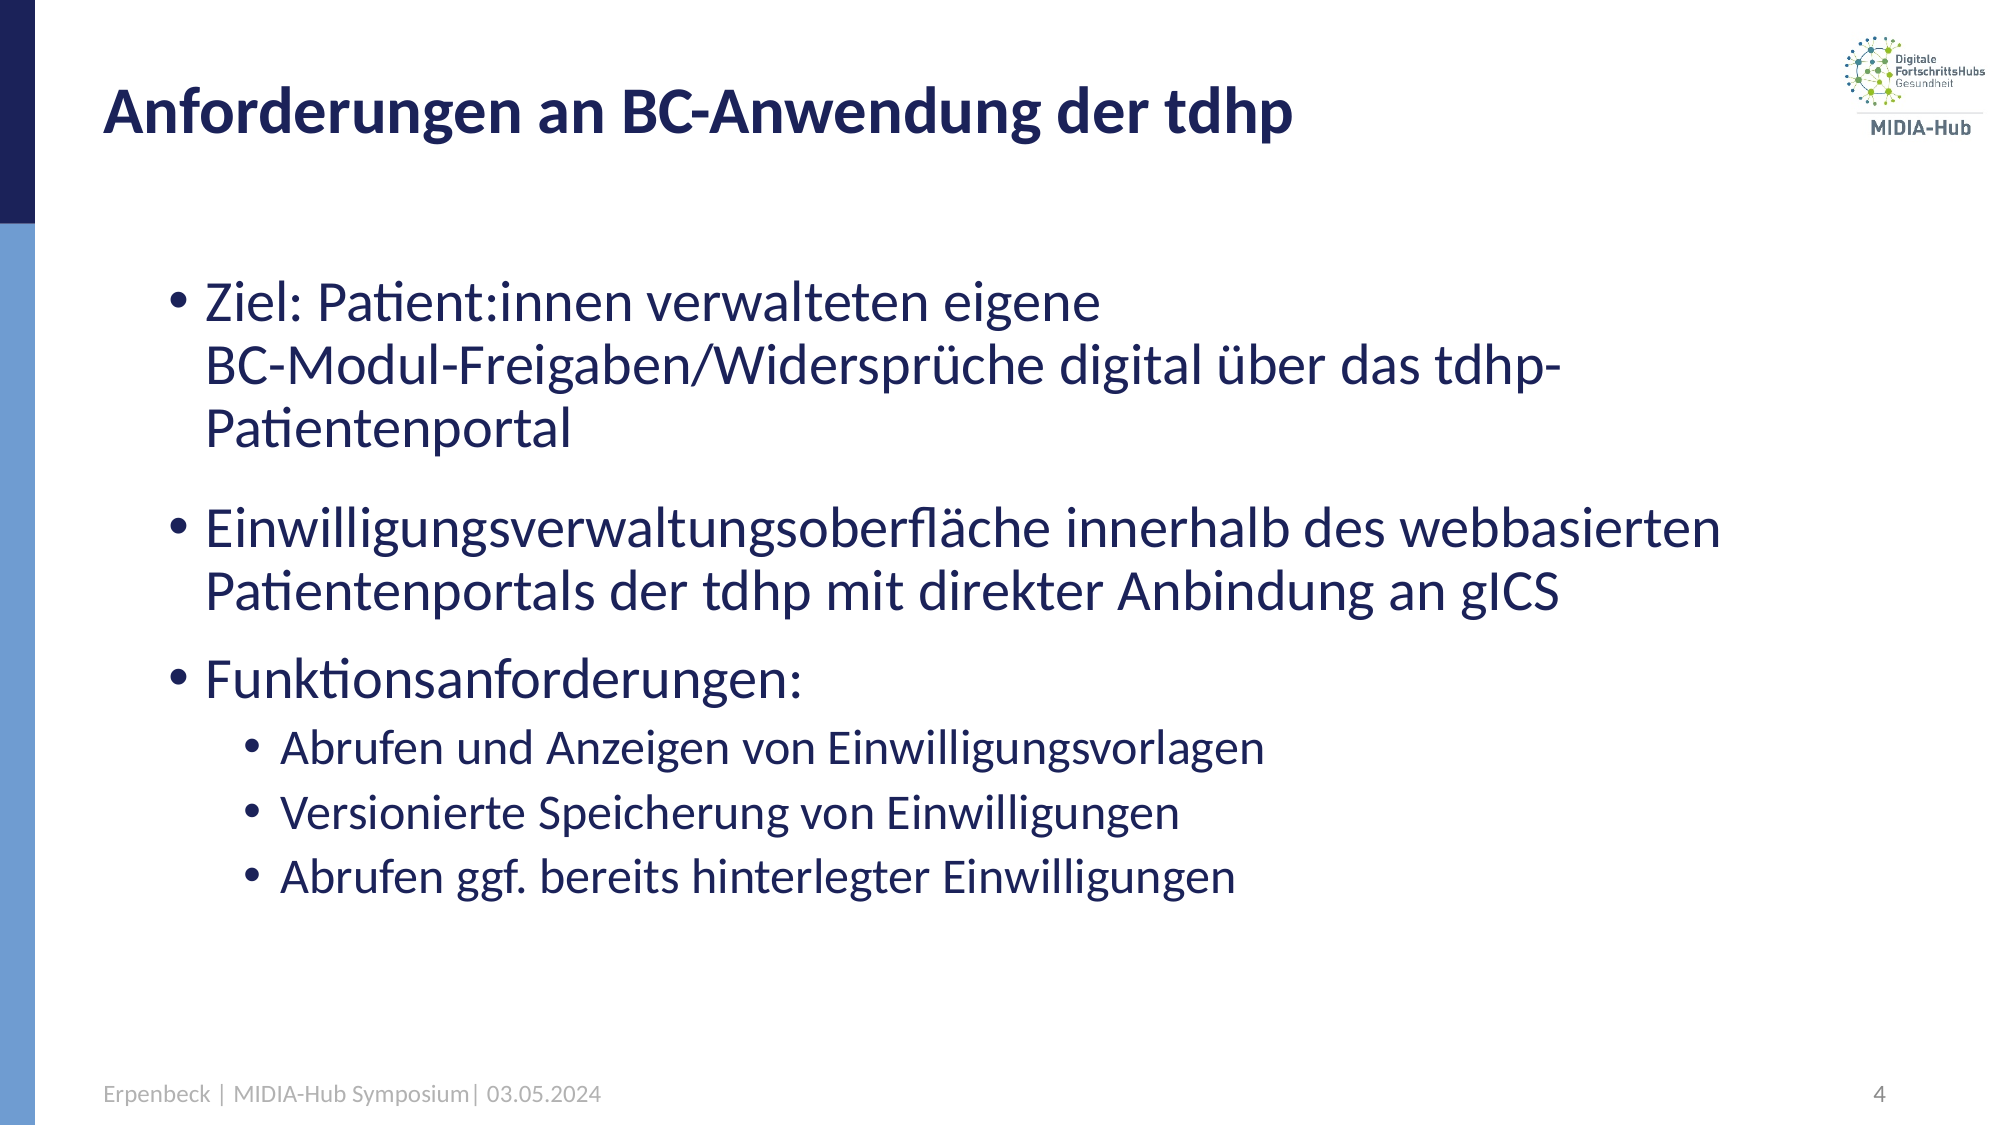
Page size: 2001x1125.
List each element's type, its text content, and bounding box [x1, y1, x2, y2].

text_box Ziel: Patient:innen verwalteten eigene BC-Modul-Freigaben/Widersprüche digital über das tdhp-Patientenportal Einwilligungsverwaltungsoberfläche innerhalb des webbasierten Patientenportals der tdhp mit direkter Anbindung an gICS Funktionsanforderungen: Abrufen und Anzeigen von Einwilligungsvorlagen Versionierte Speicherung von Einwilligungen Abrufen ggf. bereits hinterlegter Einwilligungen [153, 202, 1895, 1000]
picture [1829, 21, 2000, 152]
title Anforderungen an BC-Anwendung der tdhp [88, 18, 1829, 205]
footer Erpenbeck | MIDIA-Hub Symposium| 03.05.2024 [88, 1066, 1651, 1120]
